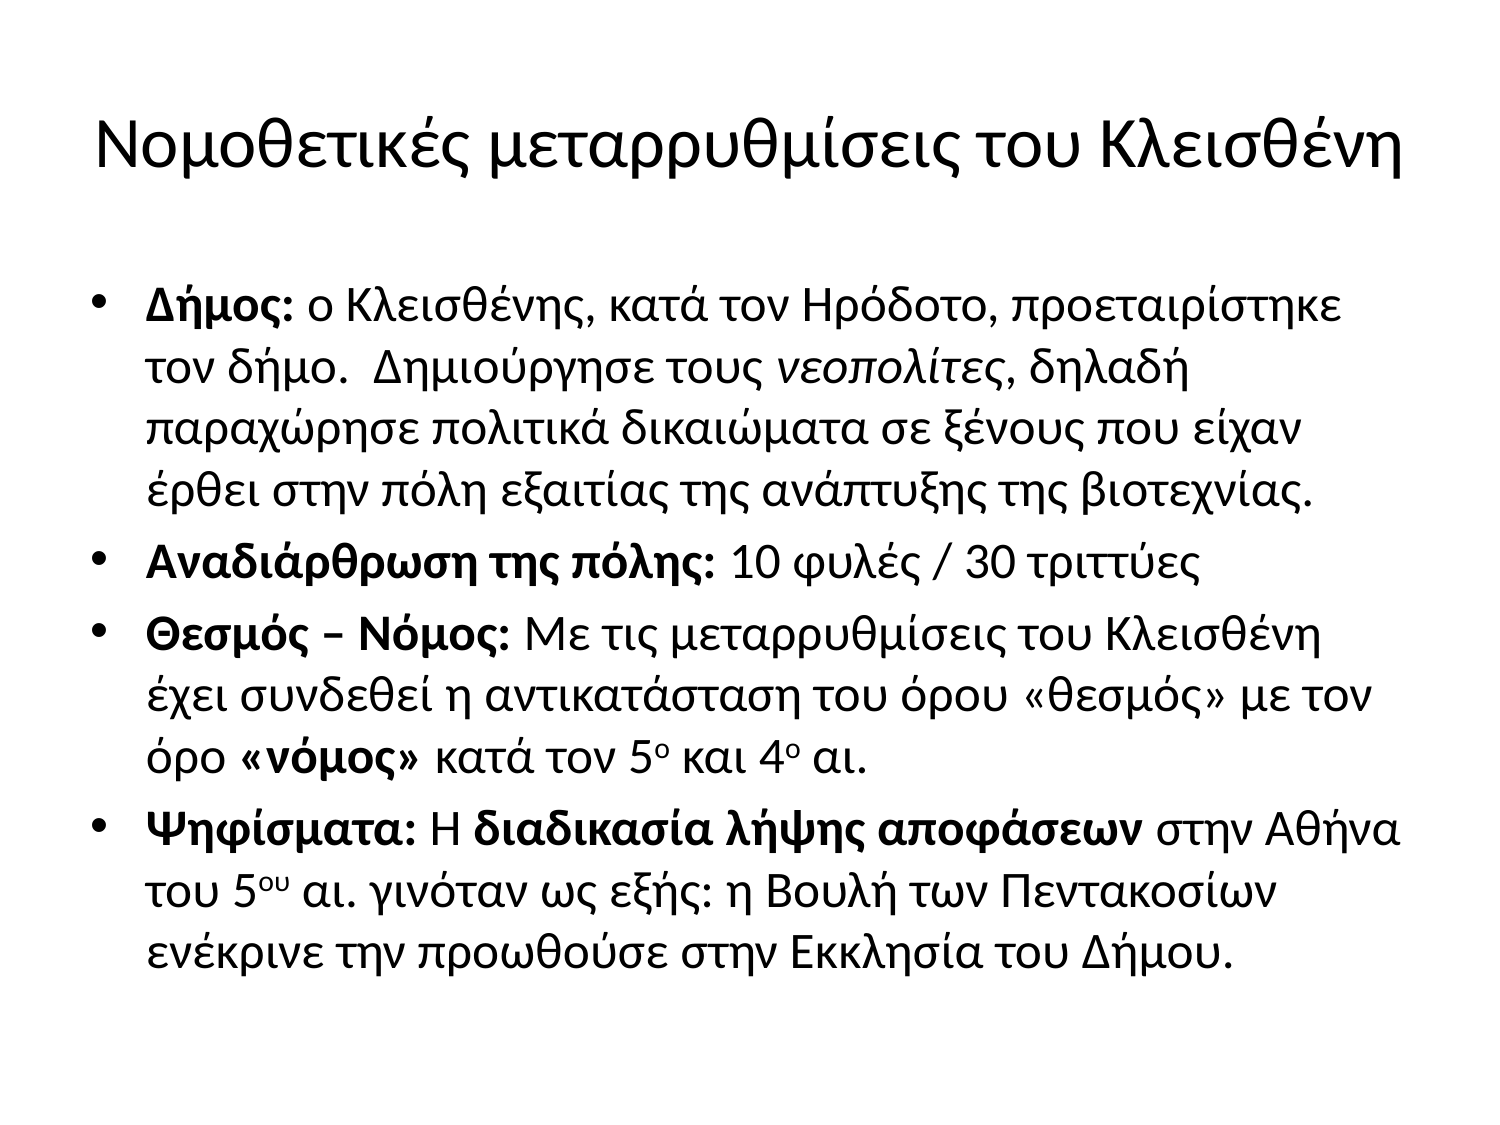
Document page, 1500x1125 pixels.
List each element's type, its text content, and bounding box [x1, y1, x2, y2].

title Νομοθετικές μεταρρυθμίσεις του Κλεισθένη [75, 45, 1425, 233]
list Δήμος: ο Κλεισθένης, κατά τον Ηρόδοτο, προεταιρίστηκε τον δήμο. Δημιούργησε τους νεοπολίτες, δηλαδή παραχώρησε πολιτικά δικαιώματα σε ξένους που είχαν έρθει στην πόλη εξαιτίας της ανάπτυξης της βιοτεχνίας. Αναδιάρθρωση της πόλης: 10 φυλές / 30 τριττύες Θεσμός – Νόμος: Με τις μεταρρυθμίσεις του Κλεισθένη έχει συνδεθεί η αντικατάσταση του όρου «θεσμός» με τον όρο «νόμος» κατά τον 5ο και 4ο αι. Ψηφίσματα: Η διαδικασία λήψης αποφάσεων στην Αθήνα του 5ου αι. γινόταν ως εξής: η Βουλή των Πεντακοσίων ενέκρινε την προωθούσε στην Εκκλησία του Δήμου. [75, 262, 1425, 1005]
